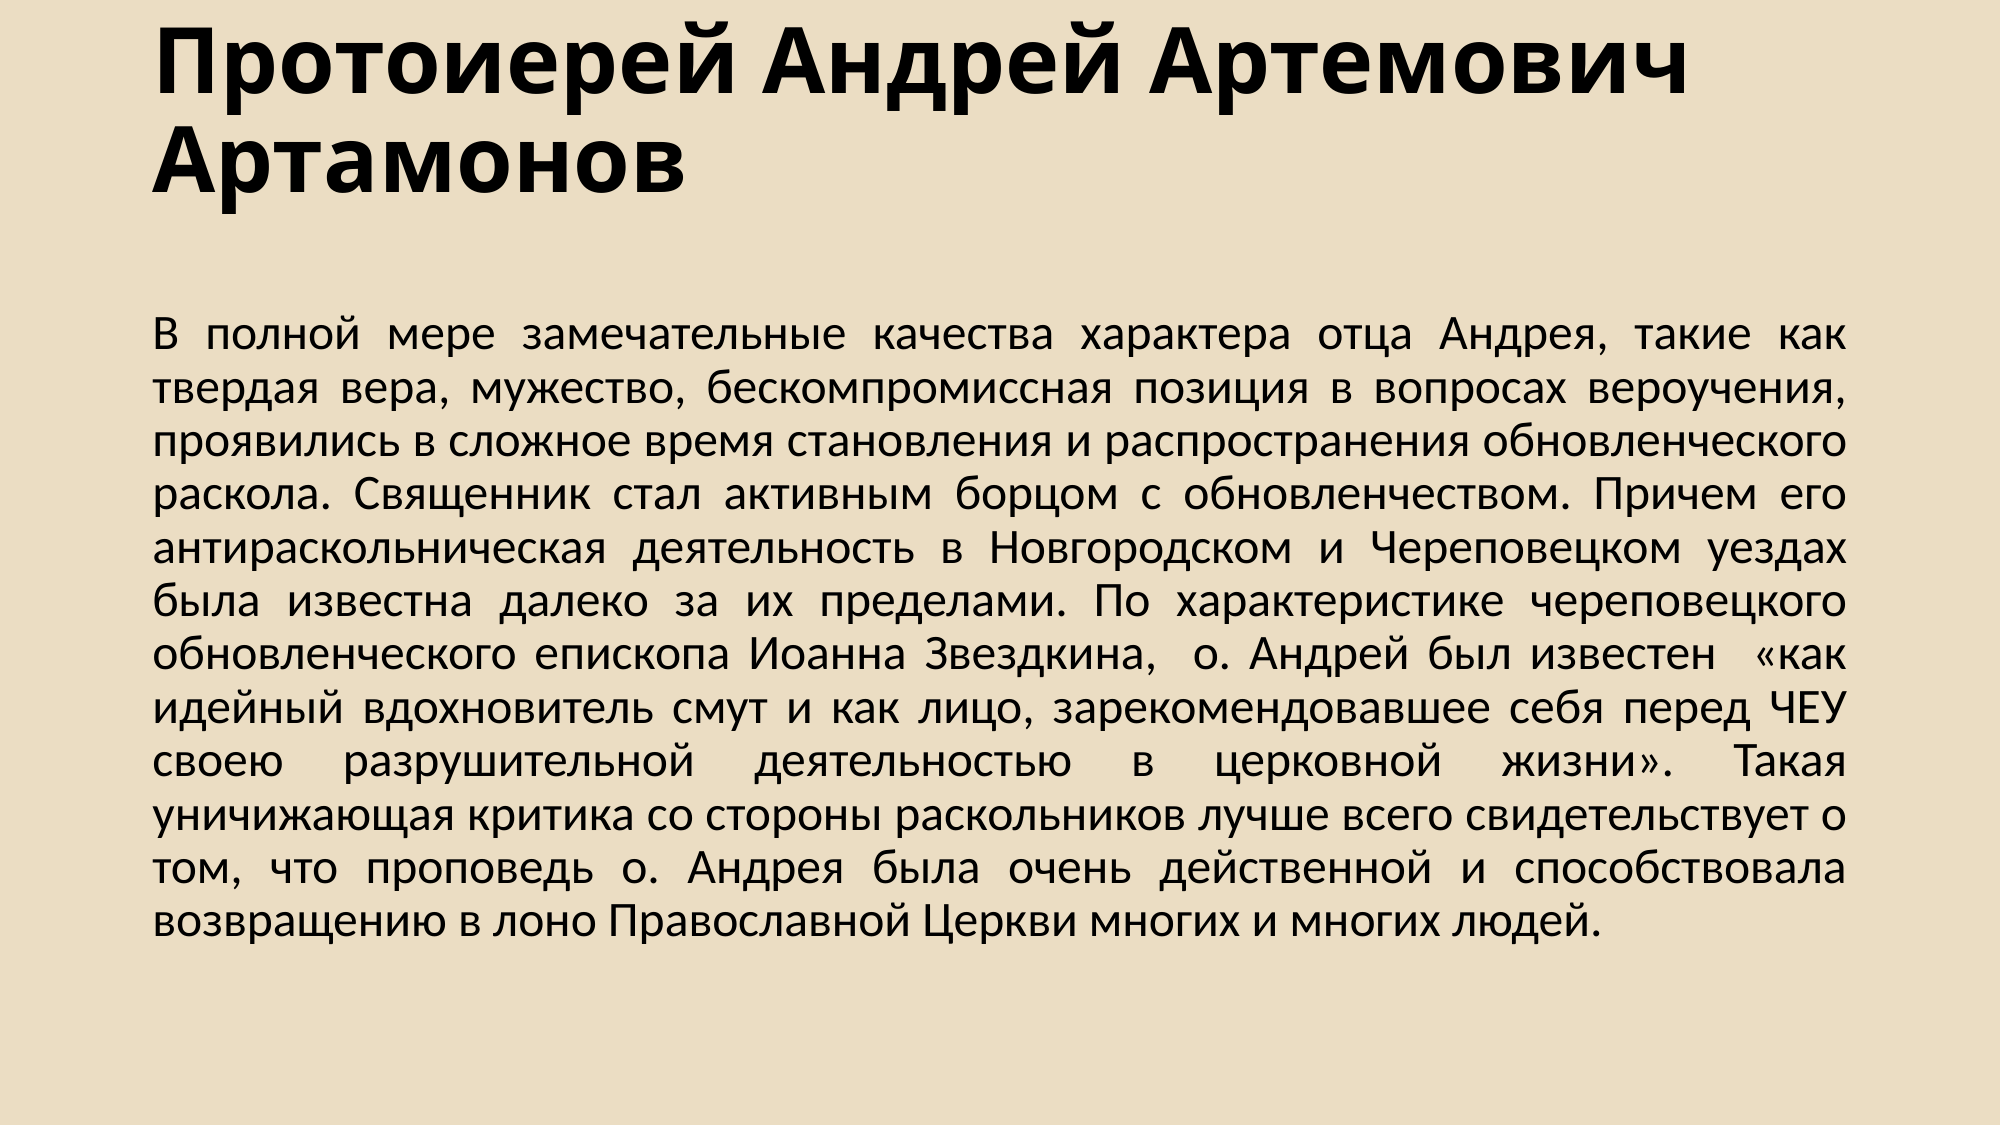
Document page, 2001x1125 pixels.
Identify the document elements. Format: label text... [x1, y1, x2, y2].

title Протоиерей Андрей Артемович Артамонов [137, 59, 1863, 278]
list В полной мере замечательные качества характера отца Андрея, такие как твердая вера, мужество, бескомпромиссная позиция в вопросах вероучения, проявились в сложное время становления и распространения обновленческого раскола. Священник стал активным борцом с обновленчеством. Причем его антираскольническая деятельность в Новгородском и Череповецком уездах была известна далеко за их пределами. По характеристике череповецкого обновленческого епископа Иоанна Звездкина, о. Андрей был известен «как идейный вдохновитель смут и как лицо, зарекомендовавшее себя перед ЧЕУ своею разрушительной деятельностью в церковной жизни». Такая уничижающая критика со стороны раскольников лучше всего свидетельствует о том, что проповедь о. Андрея была очень действенной и способствовала возвращению в лоно Православной Церкви многих и многих людей. [137, 299, 1863, 1014]
